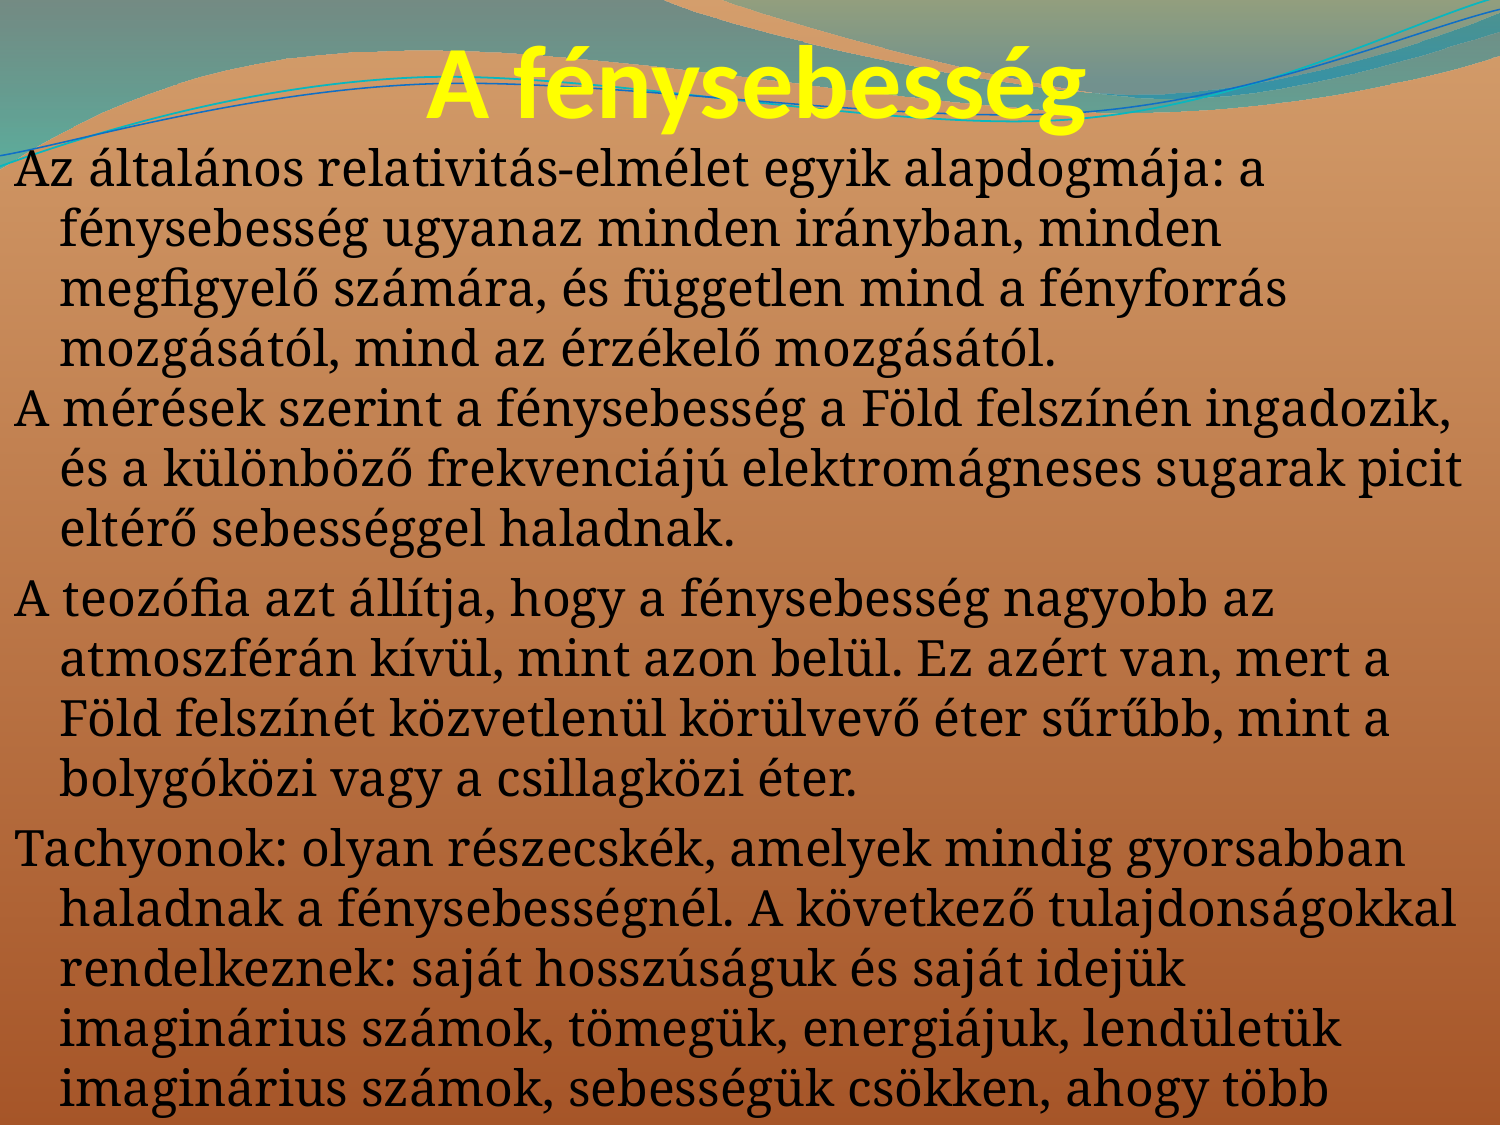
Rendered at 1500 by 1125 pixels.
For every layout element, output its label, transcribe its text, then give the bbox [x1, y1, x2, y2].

title A fénysebesség [82, 0, 1432, 128]
list Az általános relativitás-elmélet egyik alapdogmája: a fénysebesség ugyanaz minden irányban, minden megfigyelő számára, és független mind a fényforrás mozgásától, mind az érzékelő mozgásától. A mérések szerint a fénysebesség a Föld felszínén ingadozik, és a különböző frekvenciájú elektromágneses sugarak picit eltérő sebességgel haladnak. A teozófia azt állítja, hogy a fénysebesség nagyobb az atmoszférán kívül, mint azon belül. Ez azért van, mert a Föld felszínét közvetlenül körülvevő éter sűrűbb, mint a bolygóközi vagy a csillagközi éter. Tachyonok: olyan részecskék, amelyek mindig gyorsabban haladnak a fénysebességnél. A következő tulajdonságokkal rendelkeznek: saját hosszúságuk és saját idejük imaginárius számok, tömegük, energiájuk, lendületük imaginárius számok, sebességük csökken, ahogy több energiát vesznek fel, és visszafelé haladnak az időben. [0, 128, 1500, 1125]
